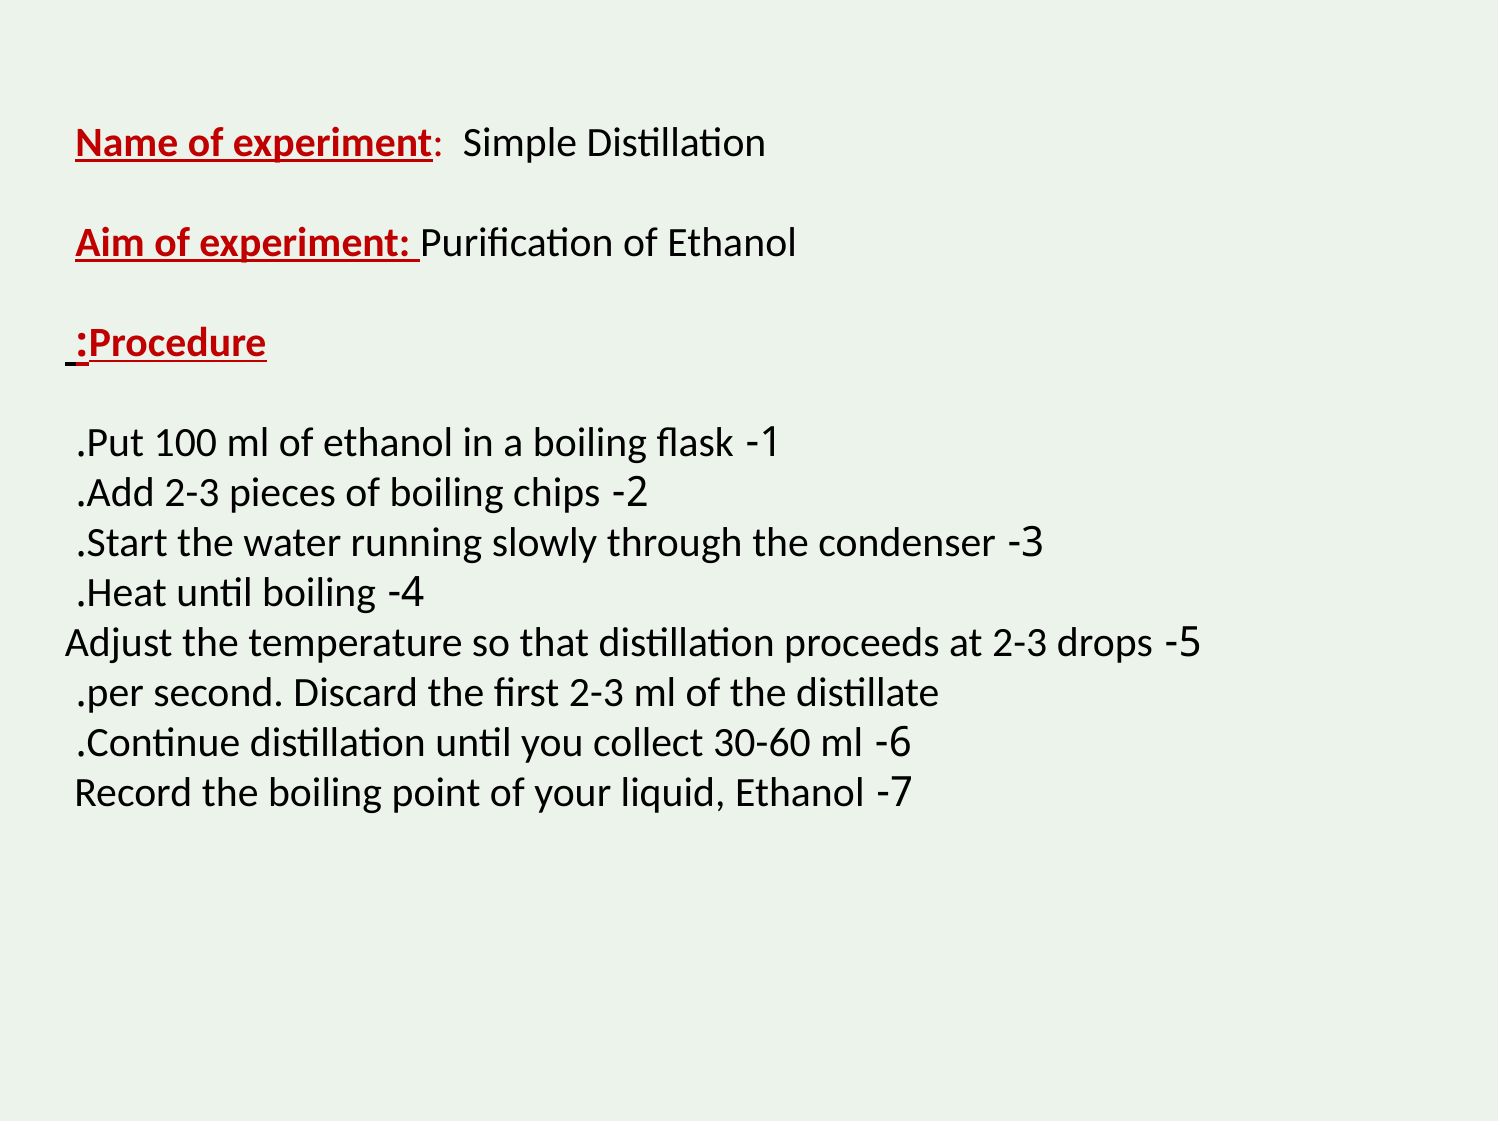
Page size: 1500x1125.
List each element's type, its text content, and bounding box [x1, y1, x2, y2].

picture [0, 0, 1498, 1121]
text_box Name of experiment: Simple Distillation Aim of experiment: Purification of Ethanol Procedure: 1- Put 100 ml of ethanol in a boiling flask. 2- Add 2-3 pieces of boiling chips. 3- Start the water running slowly through the condenser. 4- Heat until boiling. 5- Adjust the temperature so that distillation proceeds at 2-3 drops per second. Discard the first 2-3 ml of the distillate. 6- Continue distillation until you collect 30-60 ml. 7- Record the boiling point of your liquid, Ethanol [49, 62, 1263, 823]
